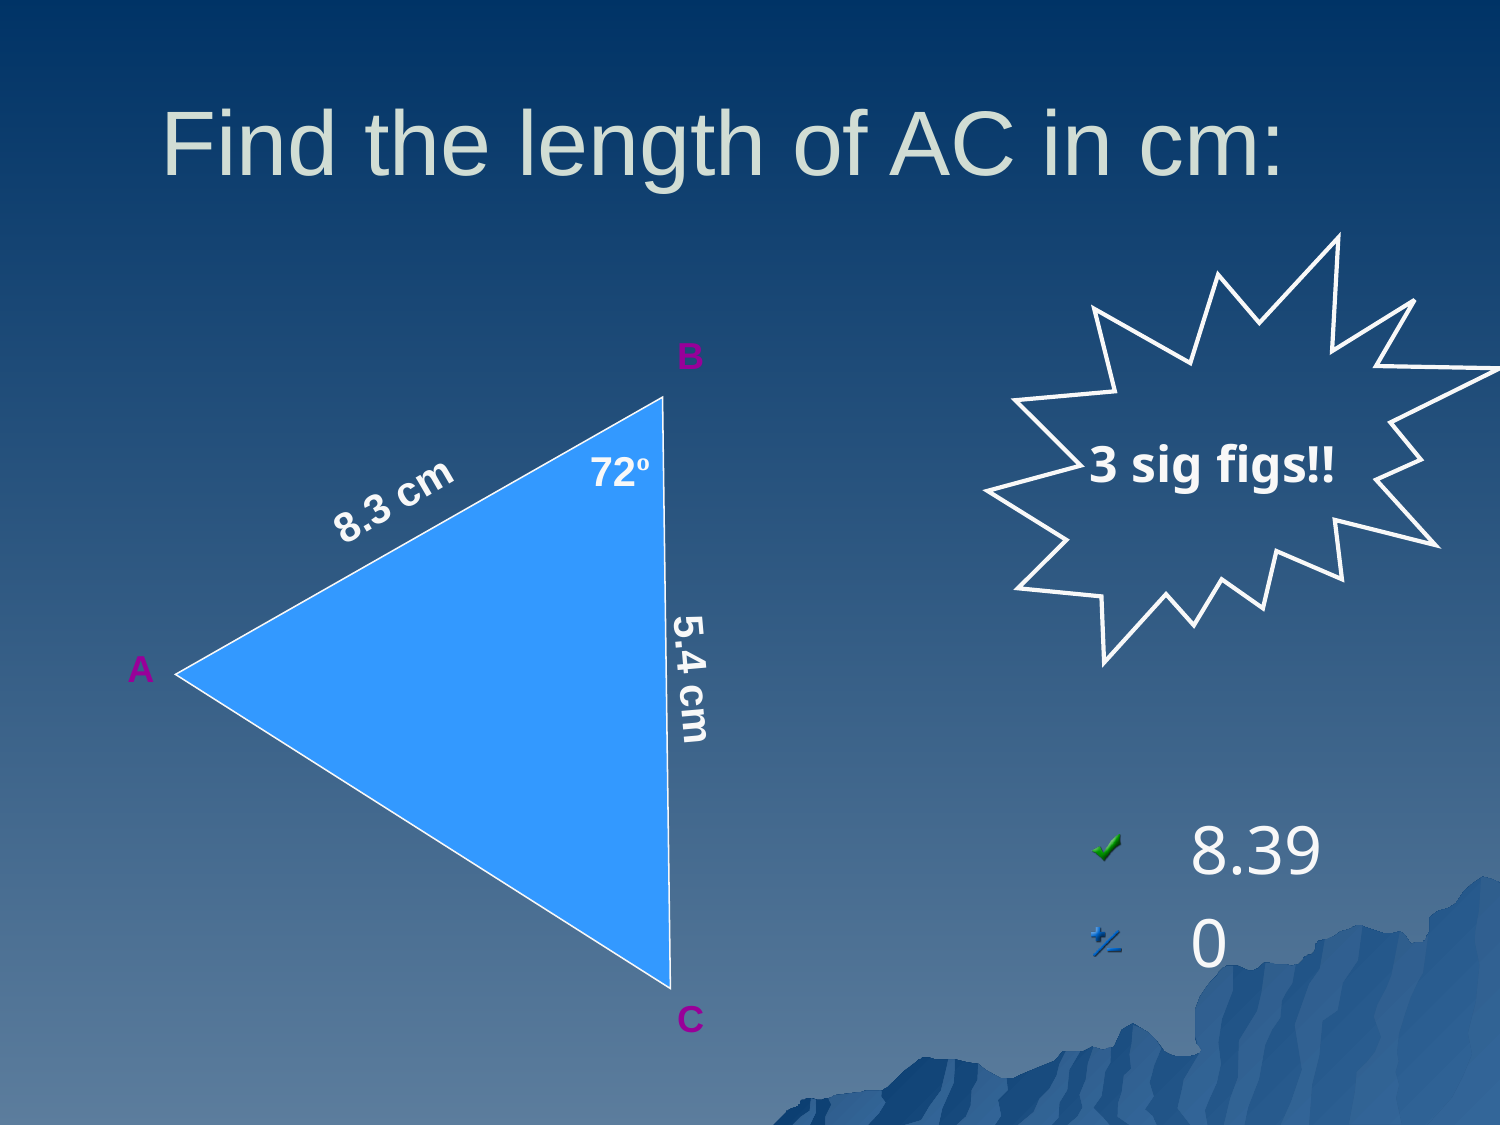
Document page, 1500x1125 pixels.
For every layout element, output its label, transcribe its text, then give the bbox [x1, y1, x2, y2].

picture [1089, 831, 1123, 864]
text_box [592, 397, 664, 437]
text_box B [662, 324, 809, 385]
text_box 8.3 cm [306, 347, 618, 566]
text_box A [112, 637, 259, 698]
picture [1089, 924, 1123, 958]
list 8.39 0 [1074, 800, 1392, 1007]
text_box 72º [575, 437, 810, 503]
text_box 5.4 cm [656, 597, 749, 924]
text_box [987, 237, 1500, 663]
title Find the length of AC in cm: [75, 45, 1425, 233]
text_box [212, 446, 671, 987]
text_box C [662, 987, 809, 1048]
